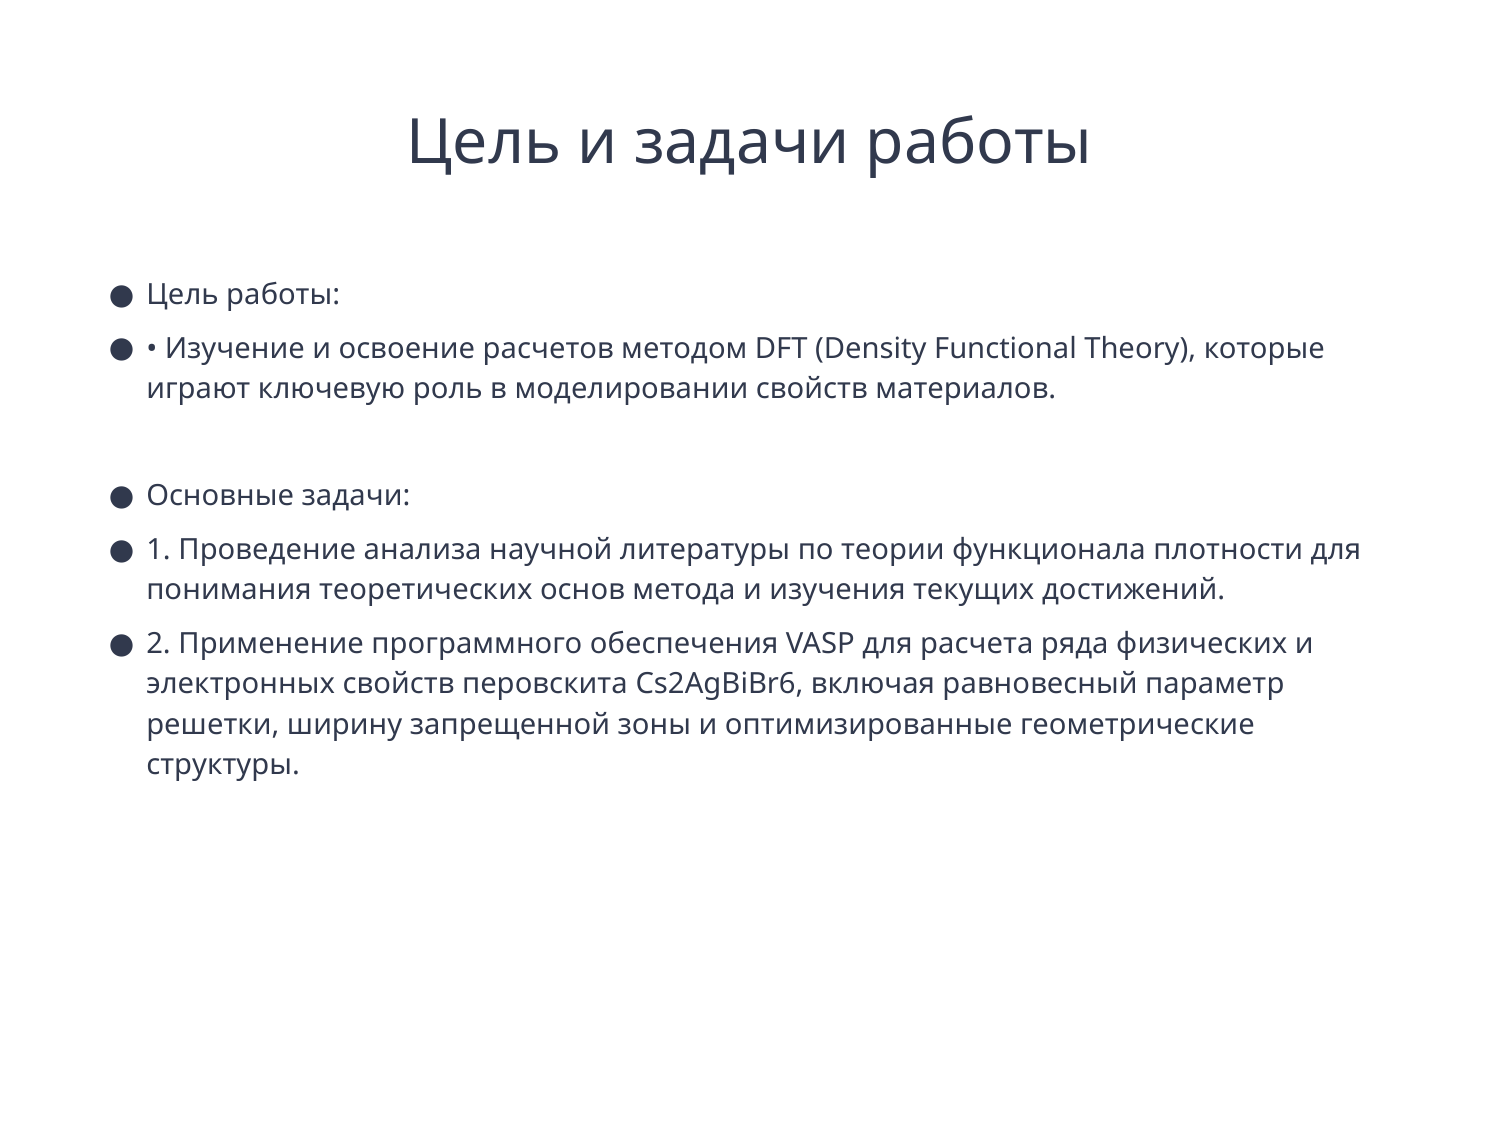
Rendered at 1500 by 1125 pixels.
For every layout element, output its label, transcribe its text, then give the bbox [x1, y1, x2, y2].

title Цель и задачи работы [75, 45, 1425, 233]
list Цель работы: • Изучение и освоение расчетов методом DFT (Density Functional Theory), которые играют ключевую роль в моделировании свойств материалов. Основные задачи: 1. Проведение анализа научной литературы по теории функционала плотности для понимания теоретических основ метода и изучения текущих достижений. 2. Применение программного обеспечения VASP для расчета ряда физических и электронных свойств перовскита Cs2AgBiBr6, включая равновесный параметр решетки, ширину запрещенной зоны и оптимизированные геометрические структуры. [75, 262, 1425, 1005]
